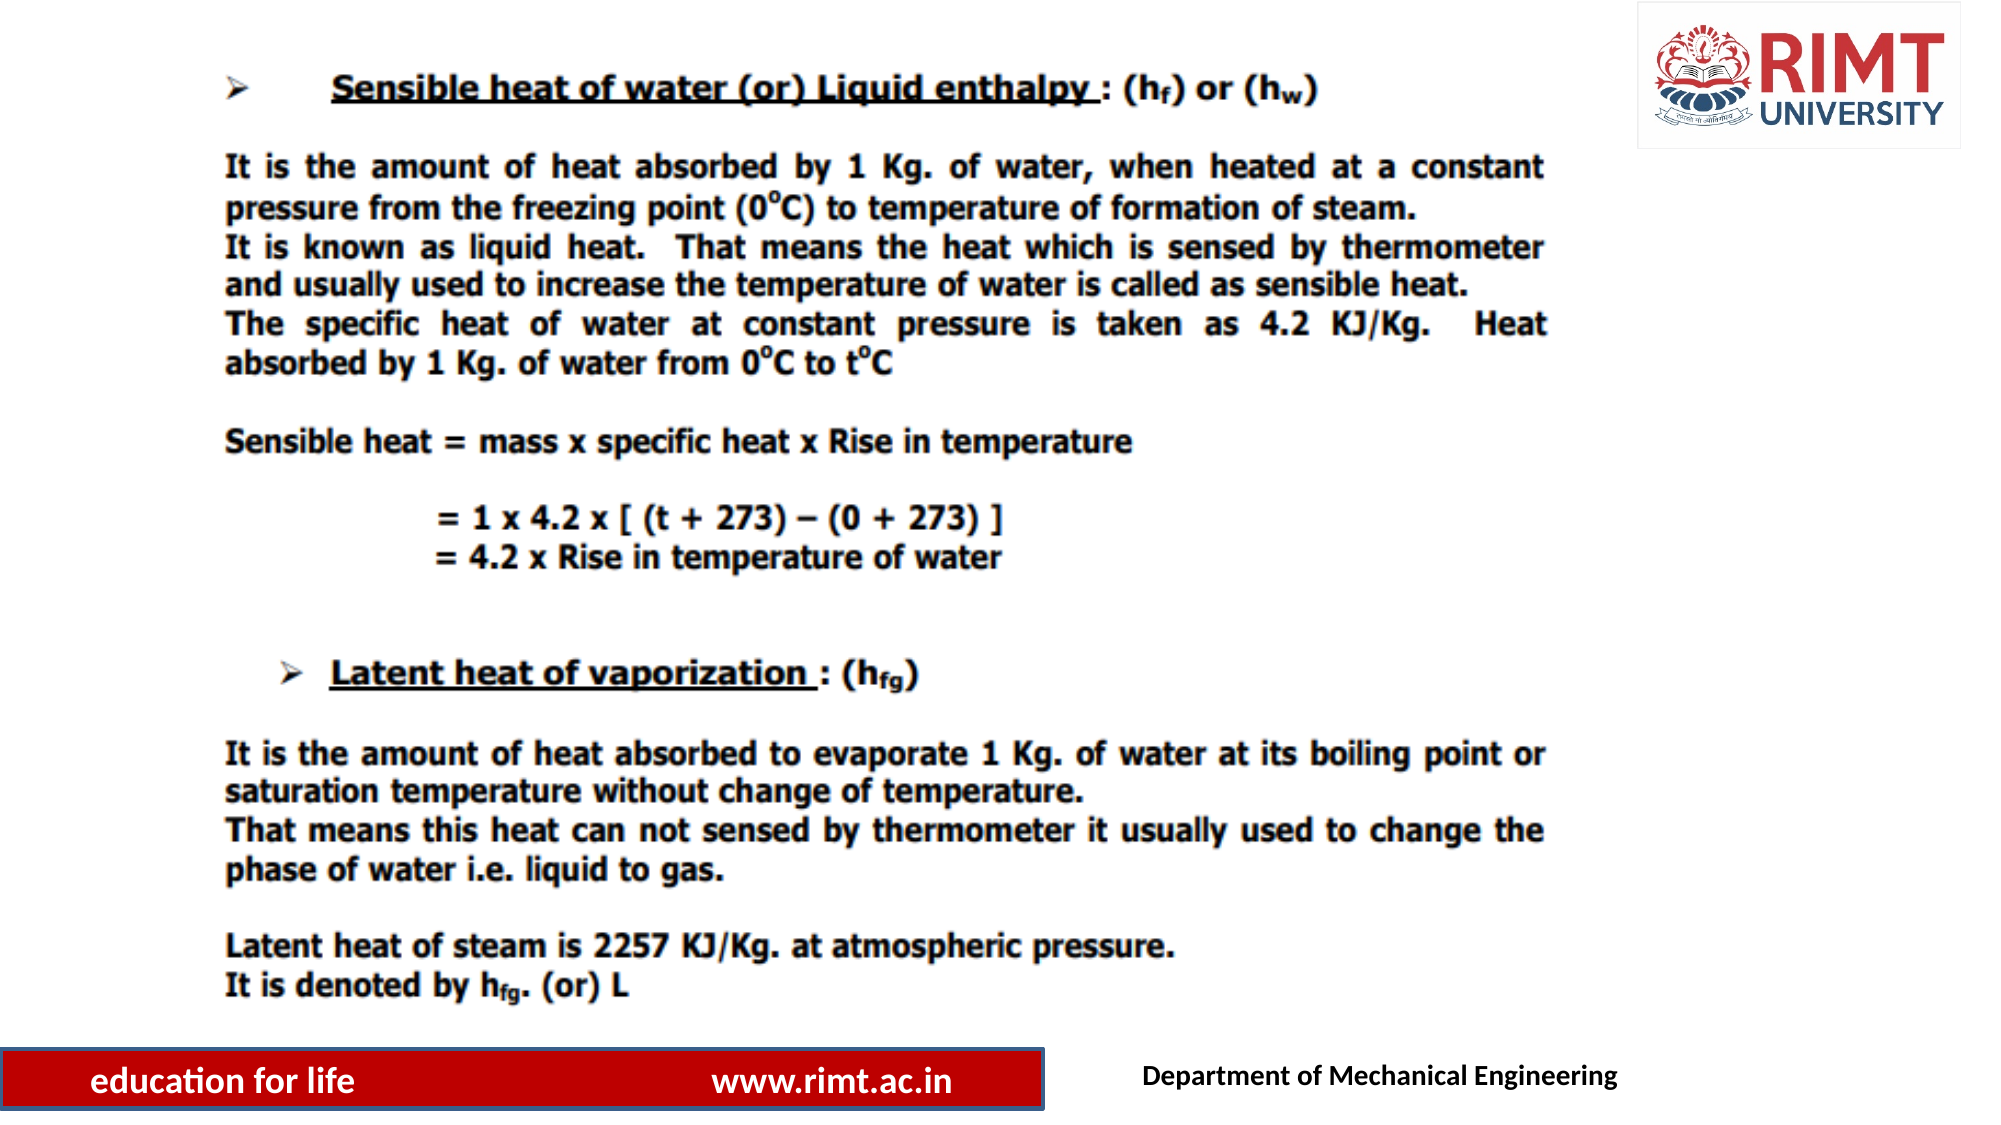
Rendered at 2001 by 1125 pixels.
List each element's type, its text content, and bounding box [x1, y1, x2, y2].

text_box Department of Mechanical Engineering [1042, 1044, 1718, 1104]
picture [1637, 1, 1961, 149]
picture [187, 69, 1576, 1024]
text_box education for life www.rimt.ac.in [0, 1047, 1045, 1111]
